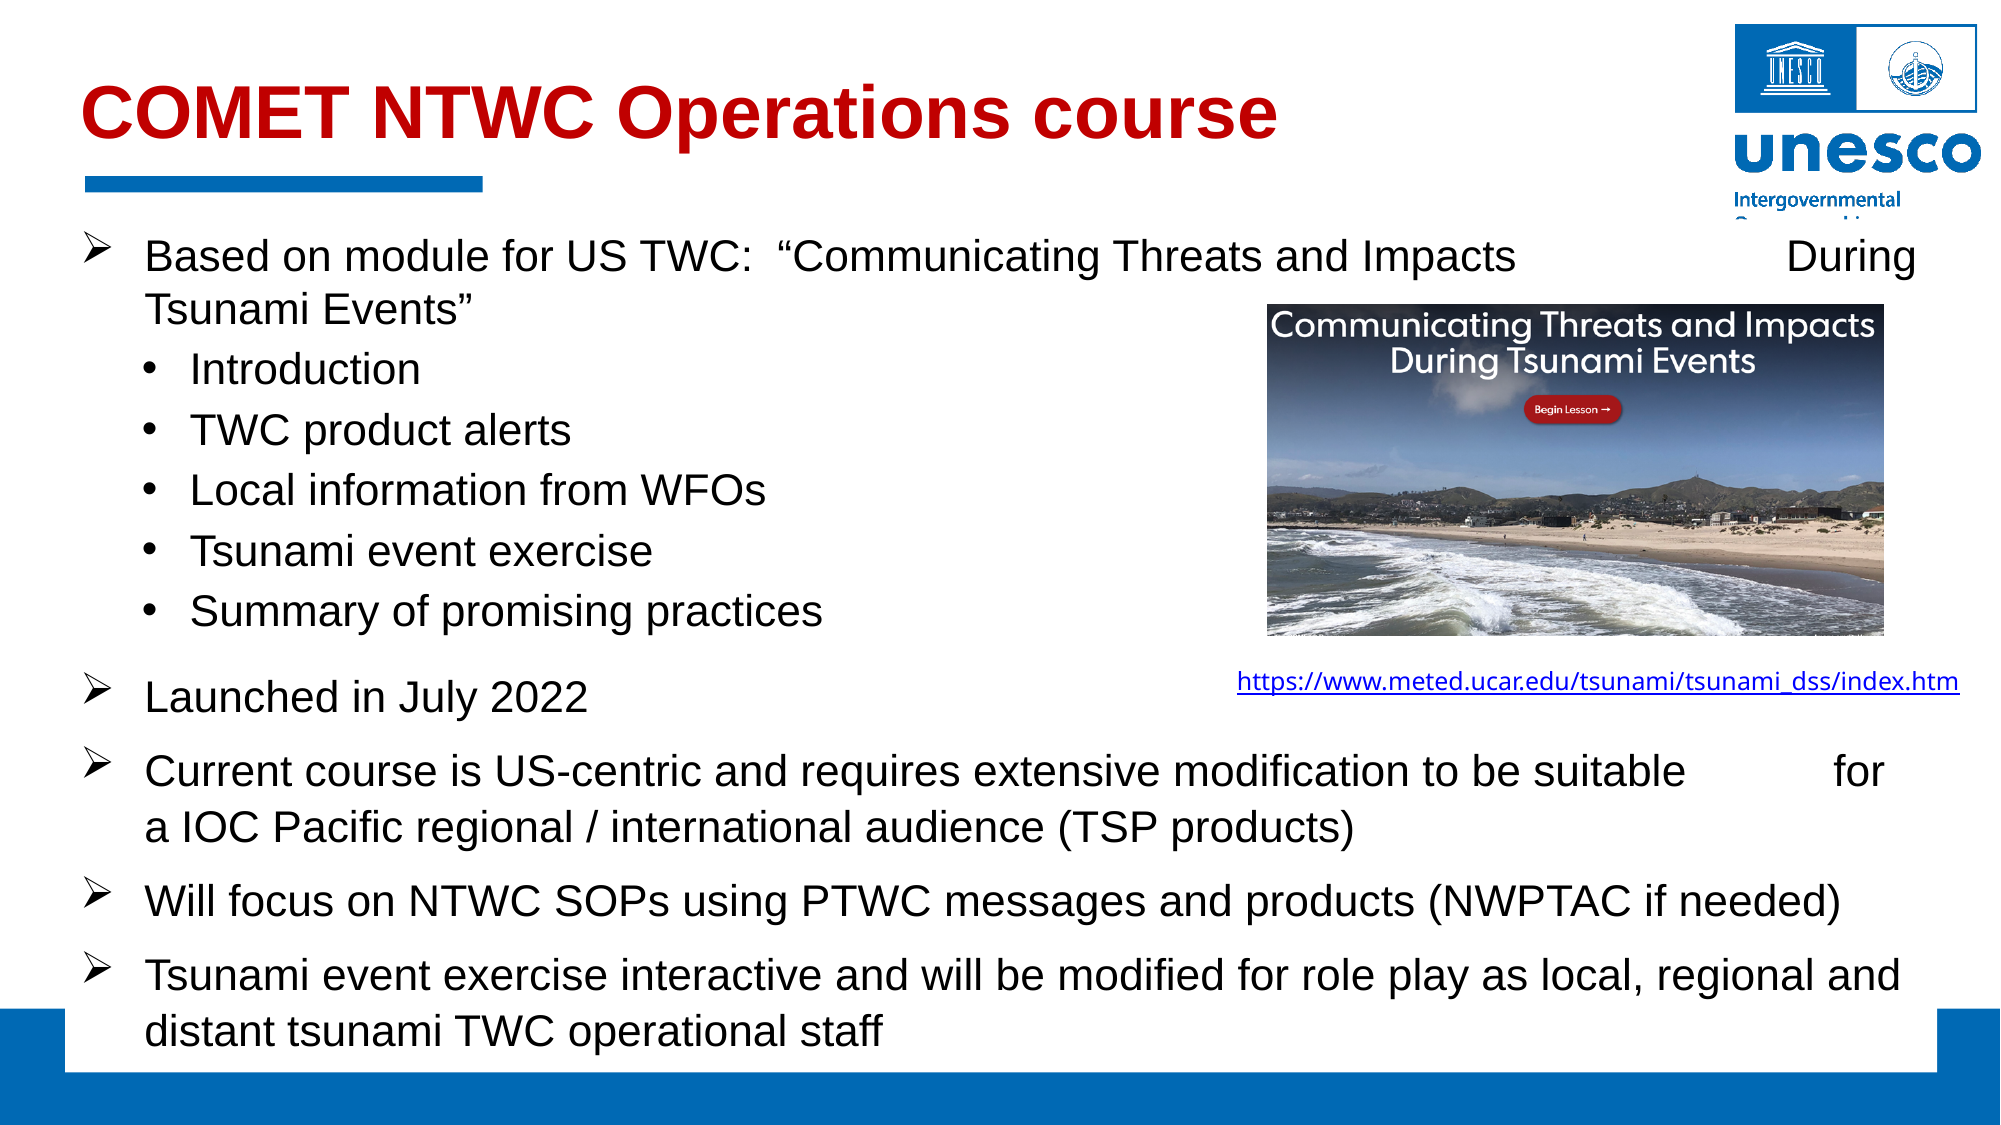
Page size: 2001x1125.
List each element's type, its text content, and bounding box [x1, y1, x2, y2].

picture [1734, 24, 1981, 256]
picture [1267, 304, 1884, 636]
list Based on module for US TWC: “Communicating Threats and Impacts During Tsunami Events” Introduction TWC product alerts Local information from WFOs Tsunami event exercise Summary of promising practices Launched in July 2022 Current course is US-centric and requires extensive modification to be suitable for a IOC Pacific regional / international audience (TSP products) Will focus on NTWC SOPs using PTWC messages and products (NWPTAC if needed) Tsunami event exercise interactive and will be modified for role play as local, regional and distant tsunami TWC operational staff [65, 219, 1938, 1073]
title COMET NTWC Operations course [65, 31, 1790, 197]
text_box https://www.meted.ucar.edu/tsunami/tsunami_dss/index.htm [1222, 658, 1976, 708]
